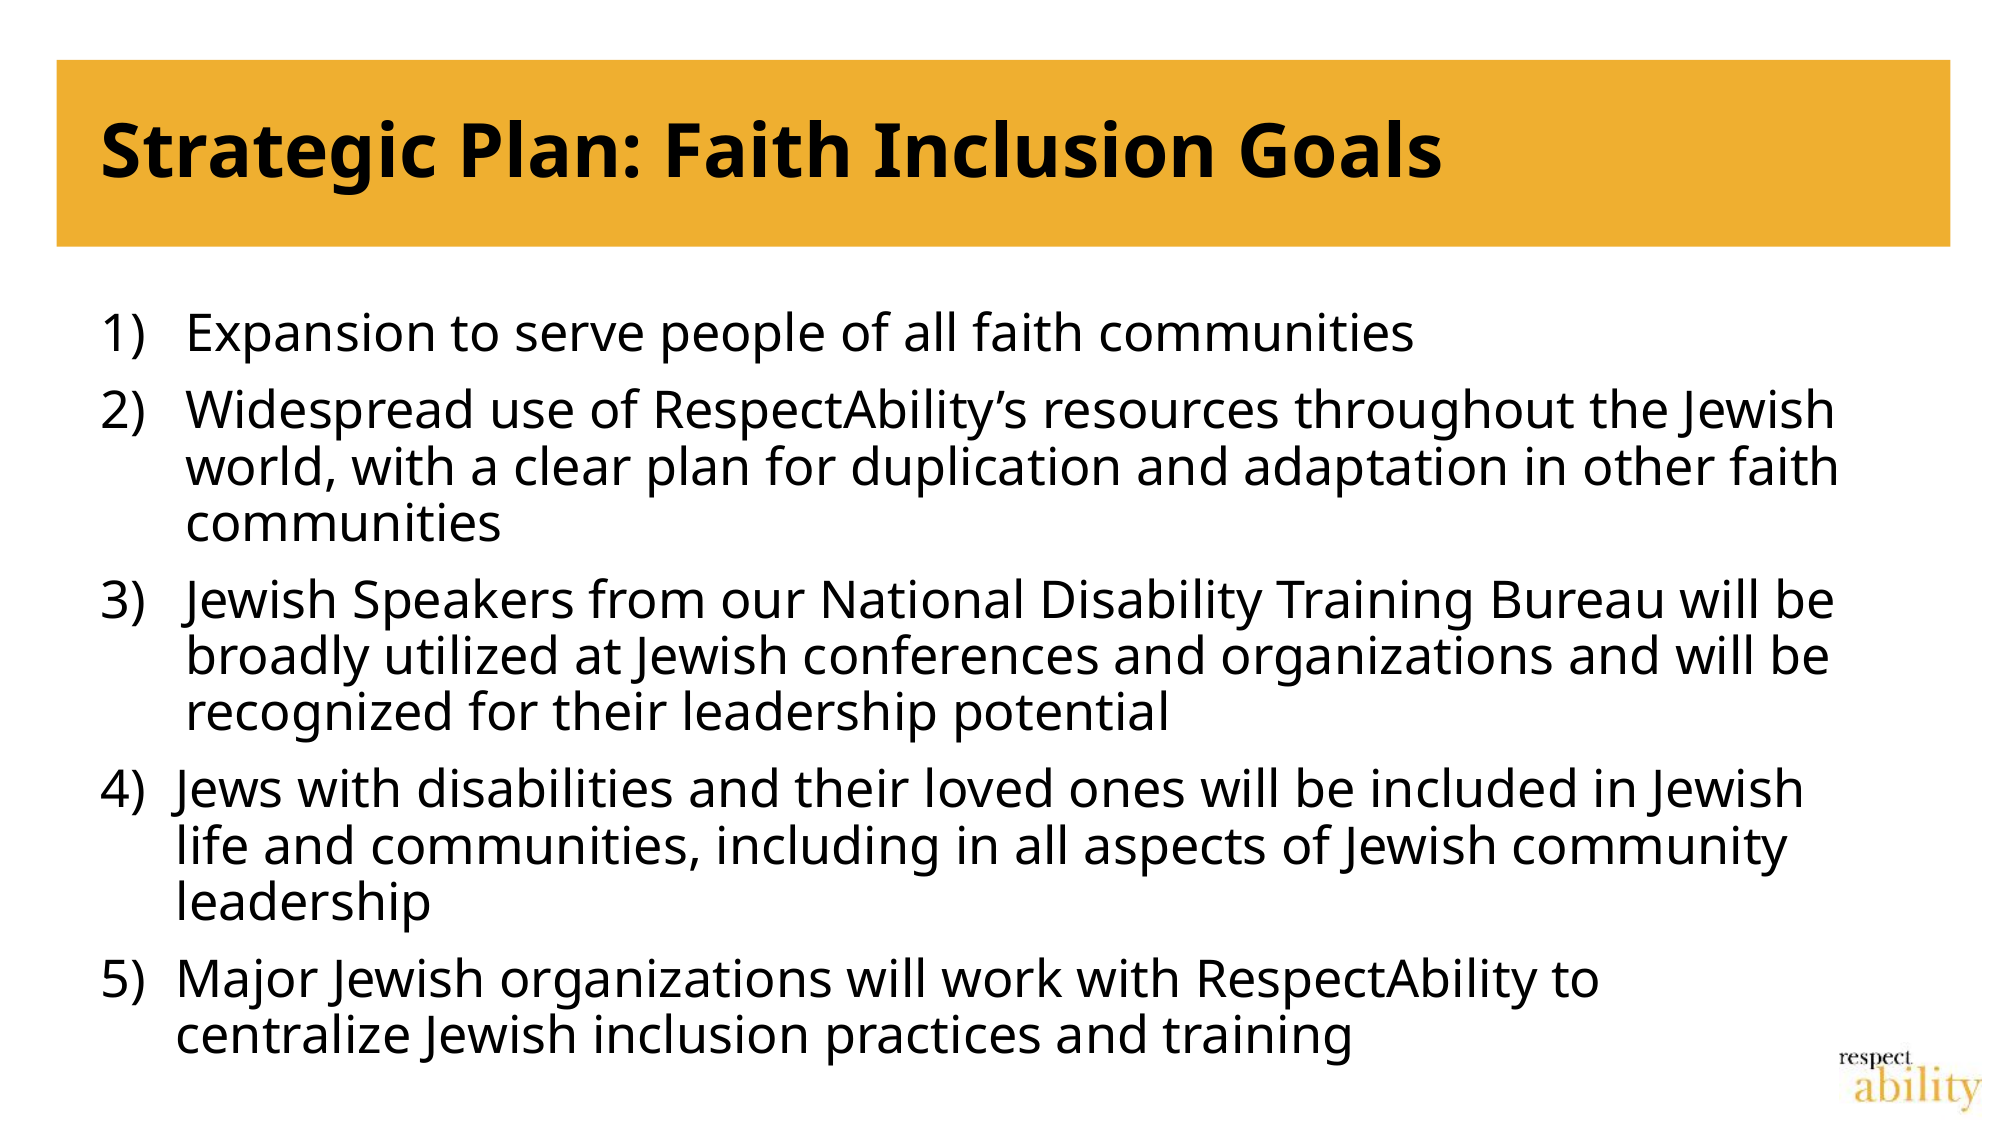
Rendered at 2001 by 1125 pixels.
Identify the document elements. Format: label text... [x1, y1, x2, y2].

list Expansion to serve people of all faith communities Widespread use of RespectAbility’s resources throughout the Jewish world, with a clear plan for duplication and adaptation in other faith communities Jewish Speakers from our National Disability Training Bureau will be broadly utilized at Jewish conferences and organizations and will be recognized for their leadership potential Jews with disabilities and their loved ones will be included in Jewish life and communities, including in all aspects of Jewish community leadership Major Jewish organizations will work with RespectAbility to centralize Jewish inclusion practices and training [85, 299, 1863, 1014]
title Strategic Plan: Faith Inclusion Goals [85, 59, 1811, 247]
picture [1839, 1042, 1982, 1120]
